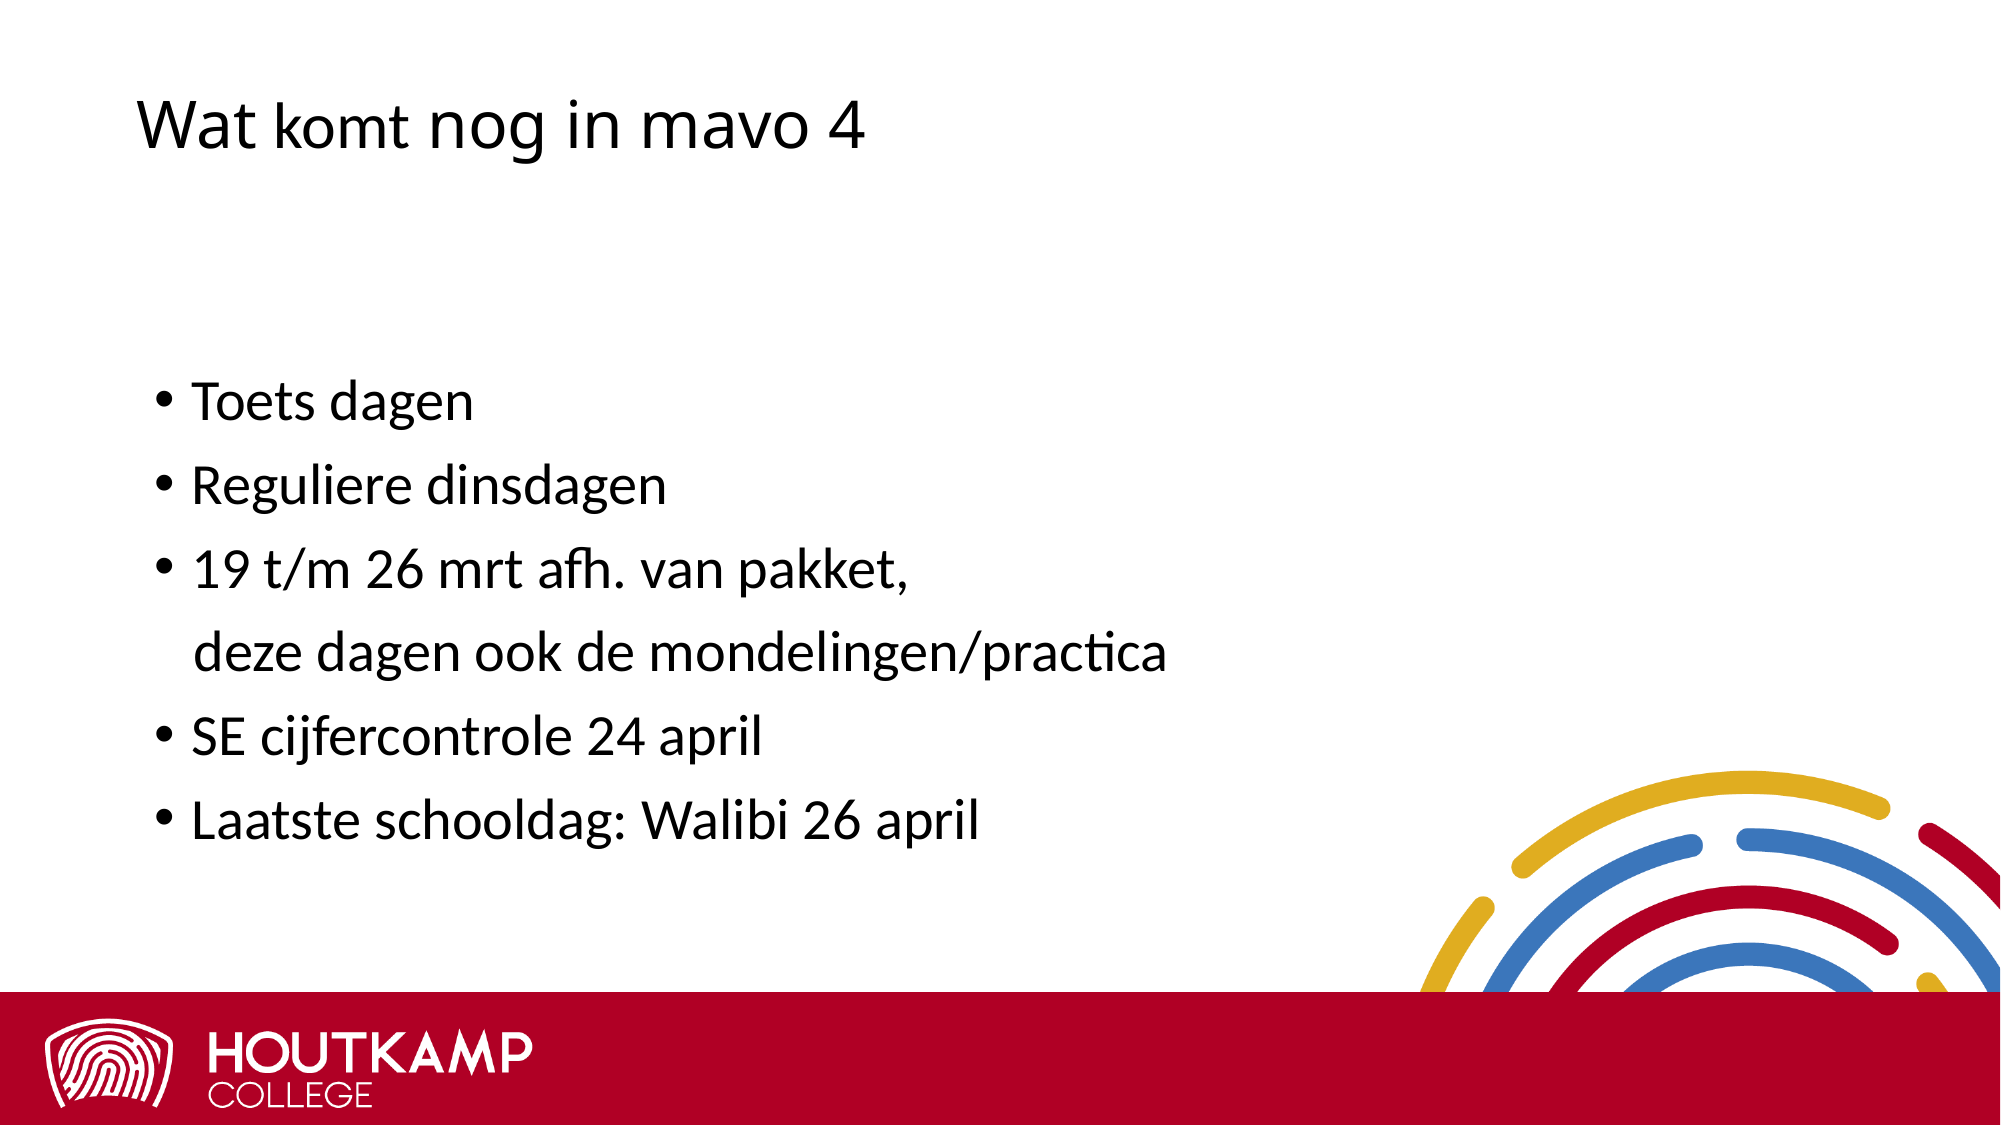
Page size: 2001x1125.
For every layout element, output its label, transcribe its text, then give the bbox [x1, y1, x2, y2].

text_box Toets dagen Reguliere dinsdagen 19 t/m 26 mrt afh. van pakket, deze dagen ook de mondelingen/practica SE cijfercontrole 24 april Laatste schooldag: Walibi 26 april [139, 272, 1761, 887]
text_box Wat komt nog in mavo 4 [121, 63, 1046, 192]
picture [0, 0, 2001, 1125]
